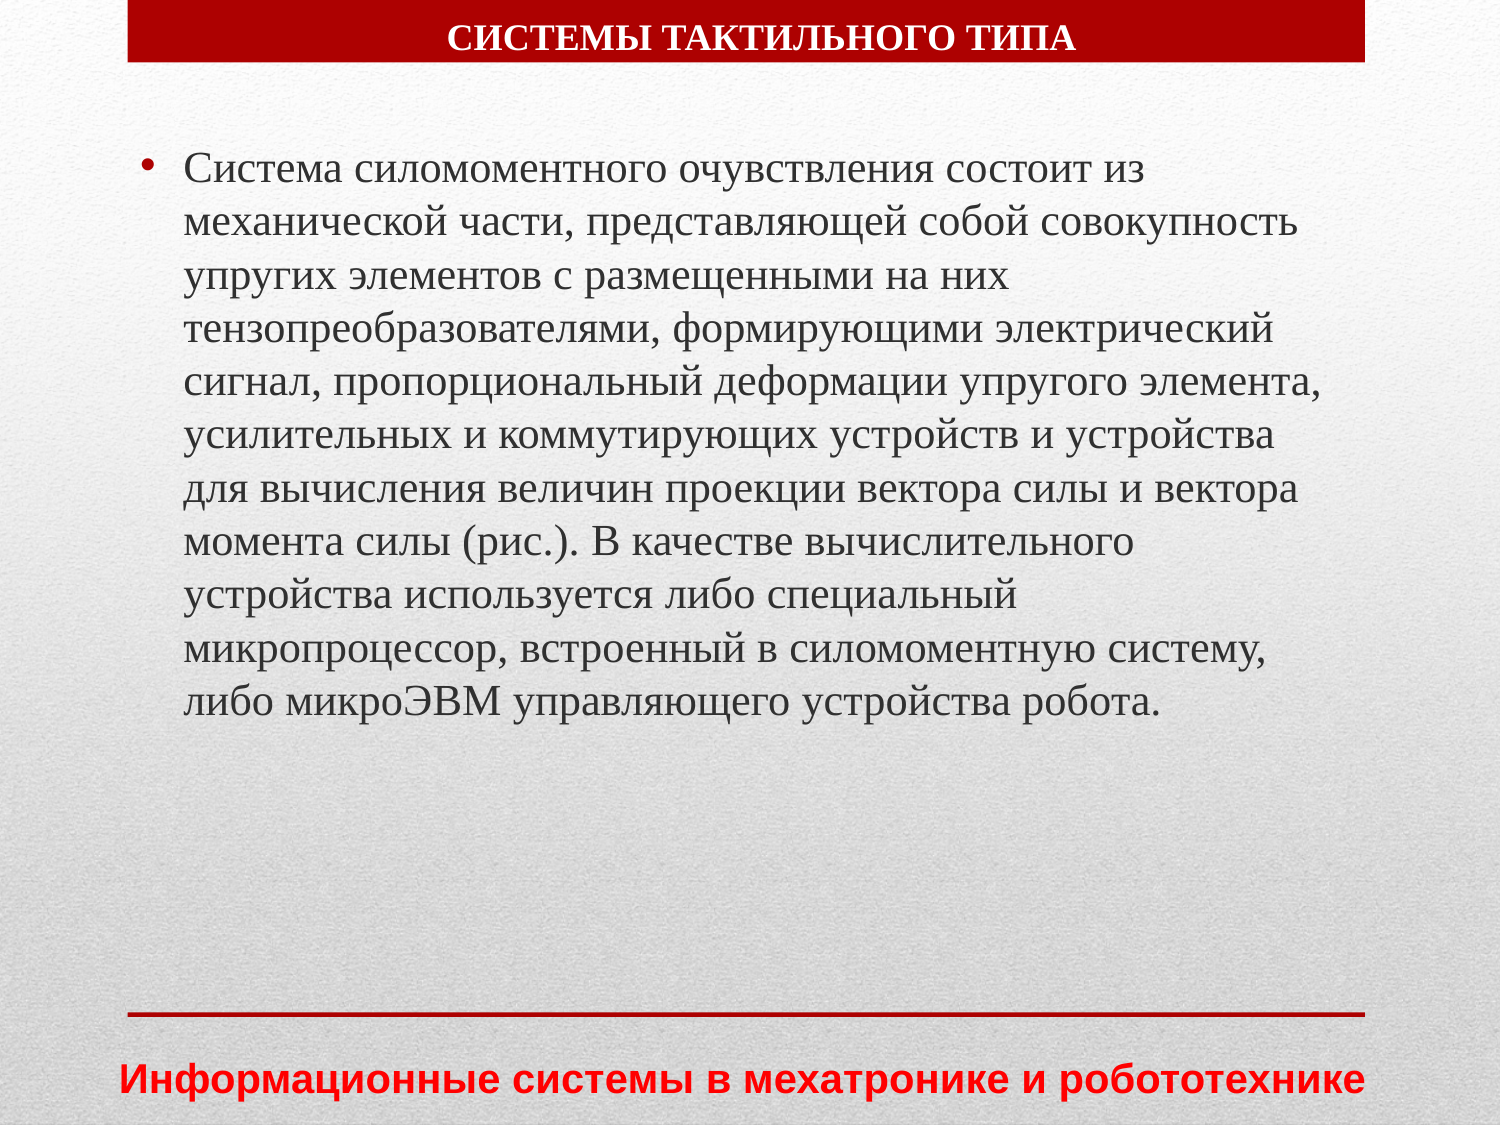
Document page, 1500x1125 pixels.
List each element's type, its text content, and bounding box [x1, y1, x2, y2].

text_box Информационные системы в мехатронике и робототехнике [81, 1044, 1404, 1110]
text_box СИСТЕМЫ ТАКТИЛЬНОГО ТИПА [312, 5, 1211, 66]
list Система силомоментного очувствления состоит из механической части, представляющей собой совокупность упругих элементов с размещенными на них тензопреобразователями, формирующими электрический сигнал, пропорциональный деформации упругого элемента, усилительных и коммутирующих устройств и устройства для вычисления величин проекции вектора силы и вектора момента силы (рис.). В качестве вычислительного устройства используется либо специальный микропроцессор, встроенный в силомоментную систему, либо микроЭВМ управляющего устройства робота. [125, 112, 1363, 750]
